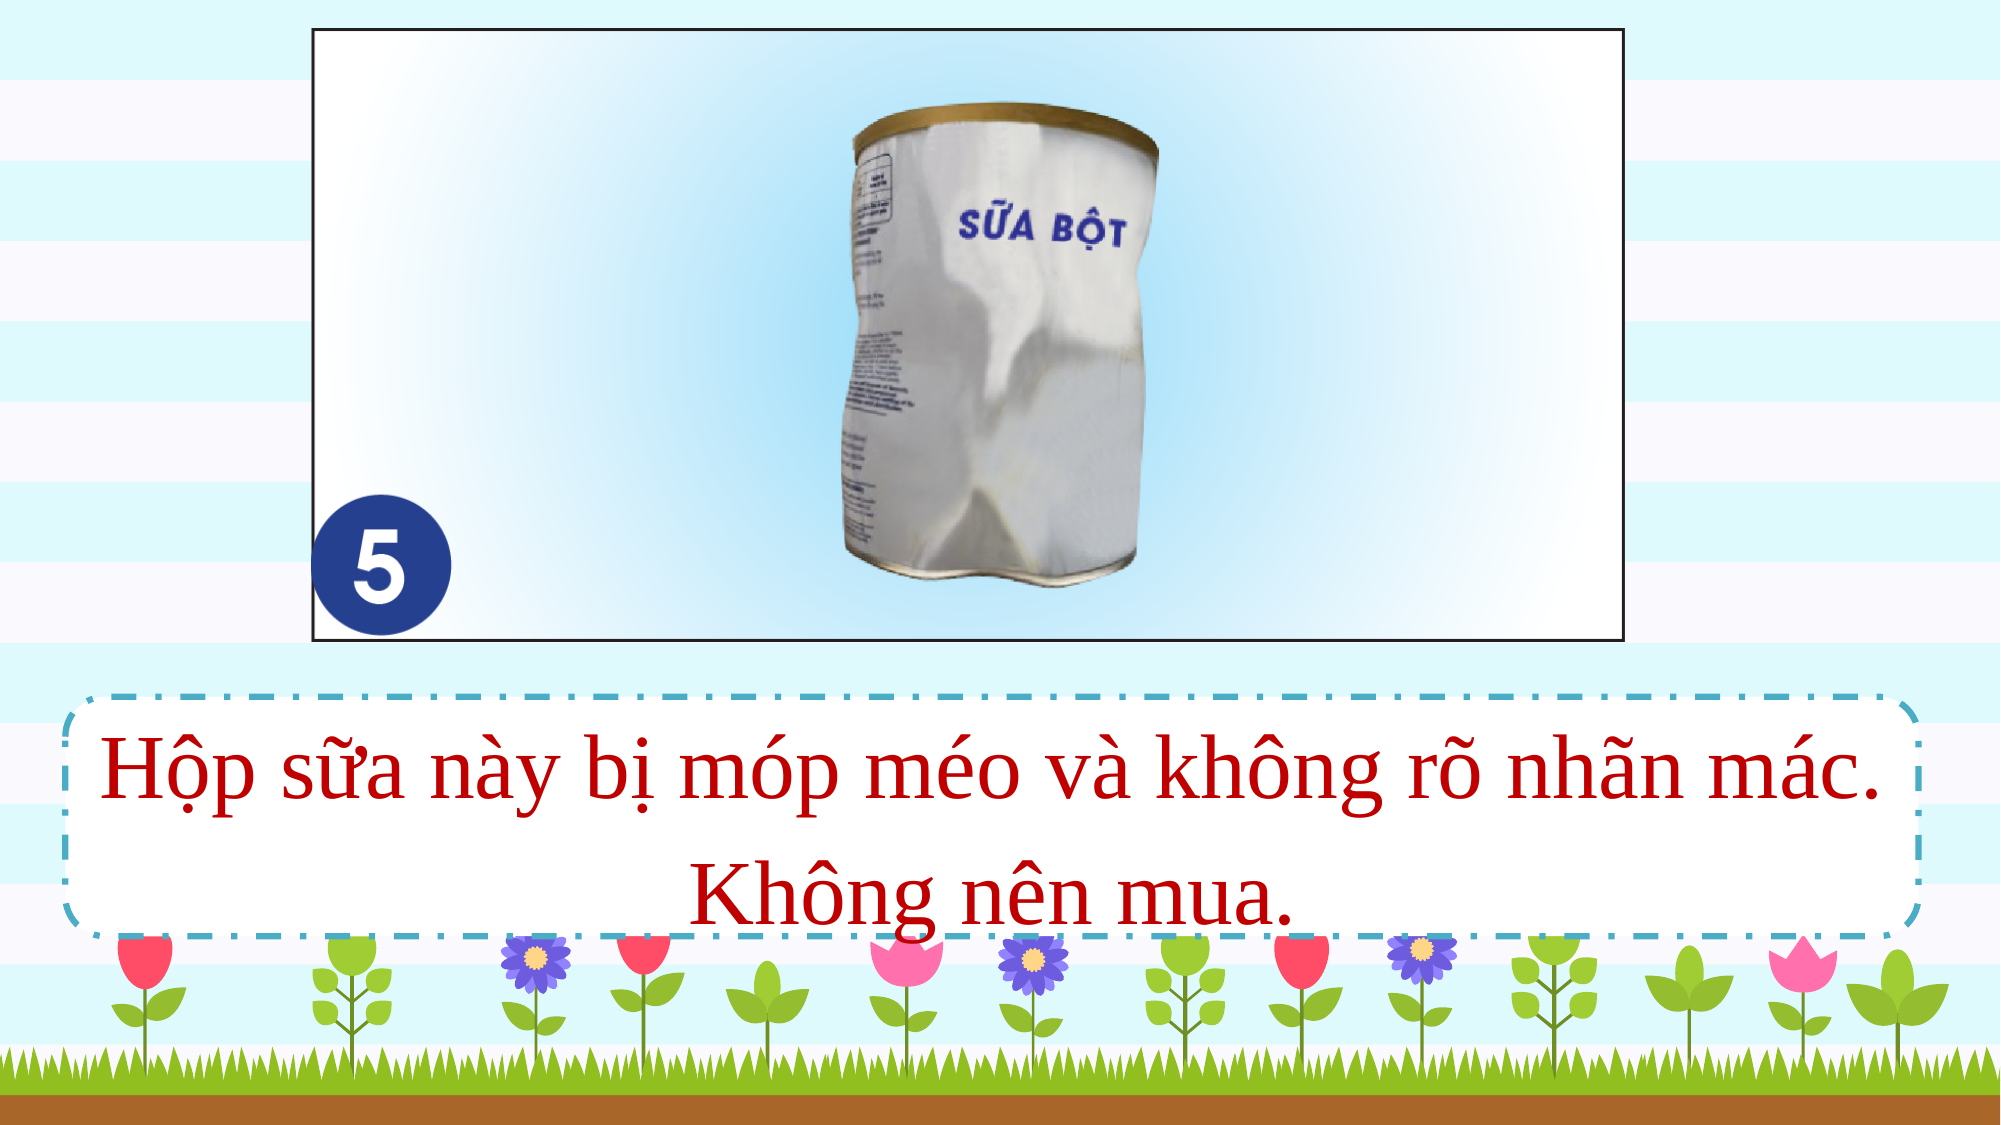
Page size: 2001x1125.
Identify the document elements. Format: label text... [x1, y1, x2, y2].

picture [311, 28, 1626, 642]
text_box Hộp sữa này bị móp méo và không rõ nhãn mác. Không nên mua. [65, 696, 1919, 937]
text_box 0 : 40 [896, 937, 920, 943]
